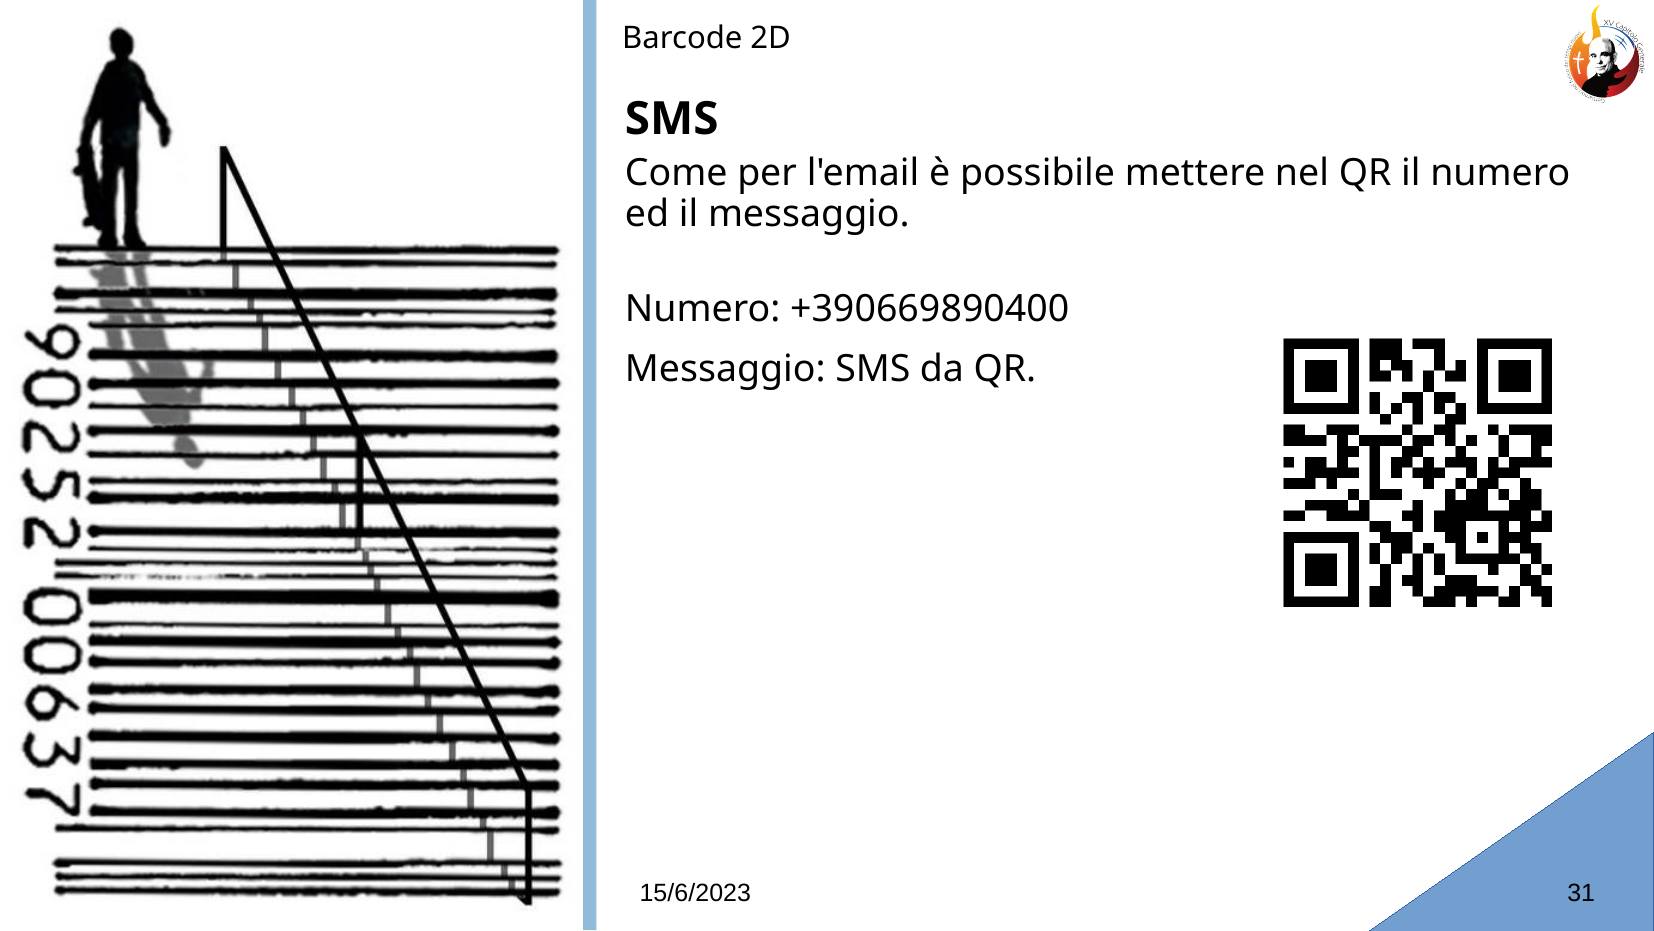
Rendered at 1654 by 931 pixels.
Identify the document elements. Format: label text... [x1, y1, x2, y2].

picture [0, 0, 583, 931]
list Numero: +390669890400 Messaggio: SMS da QR. [624, 289, 1205, 852]
picture [1239, 294, 1595, 650]
text_box Barcode 2D [607, 9, 1340, 63]
picture [1563, 4, 1646, 103]
title SMS [624, 88, 1621, 148]
list Come per l'email è possibile mettere nel QR il numero ed il messaggio. [624, 153, 1621, 290]
